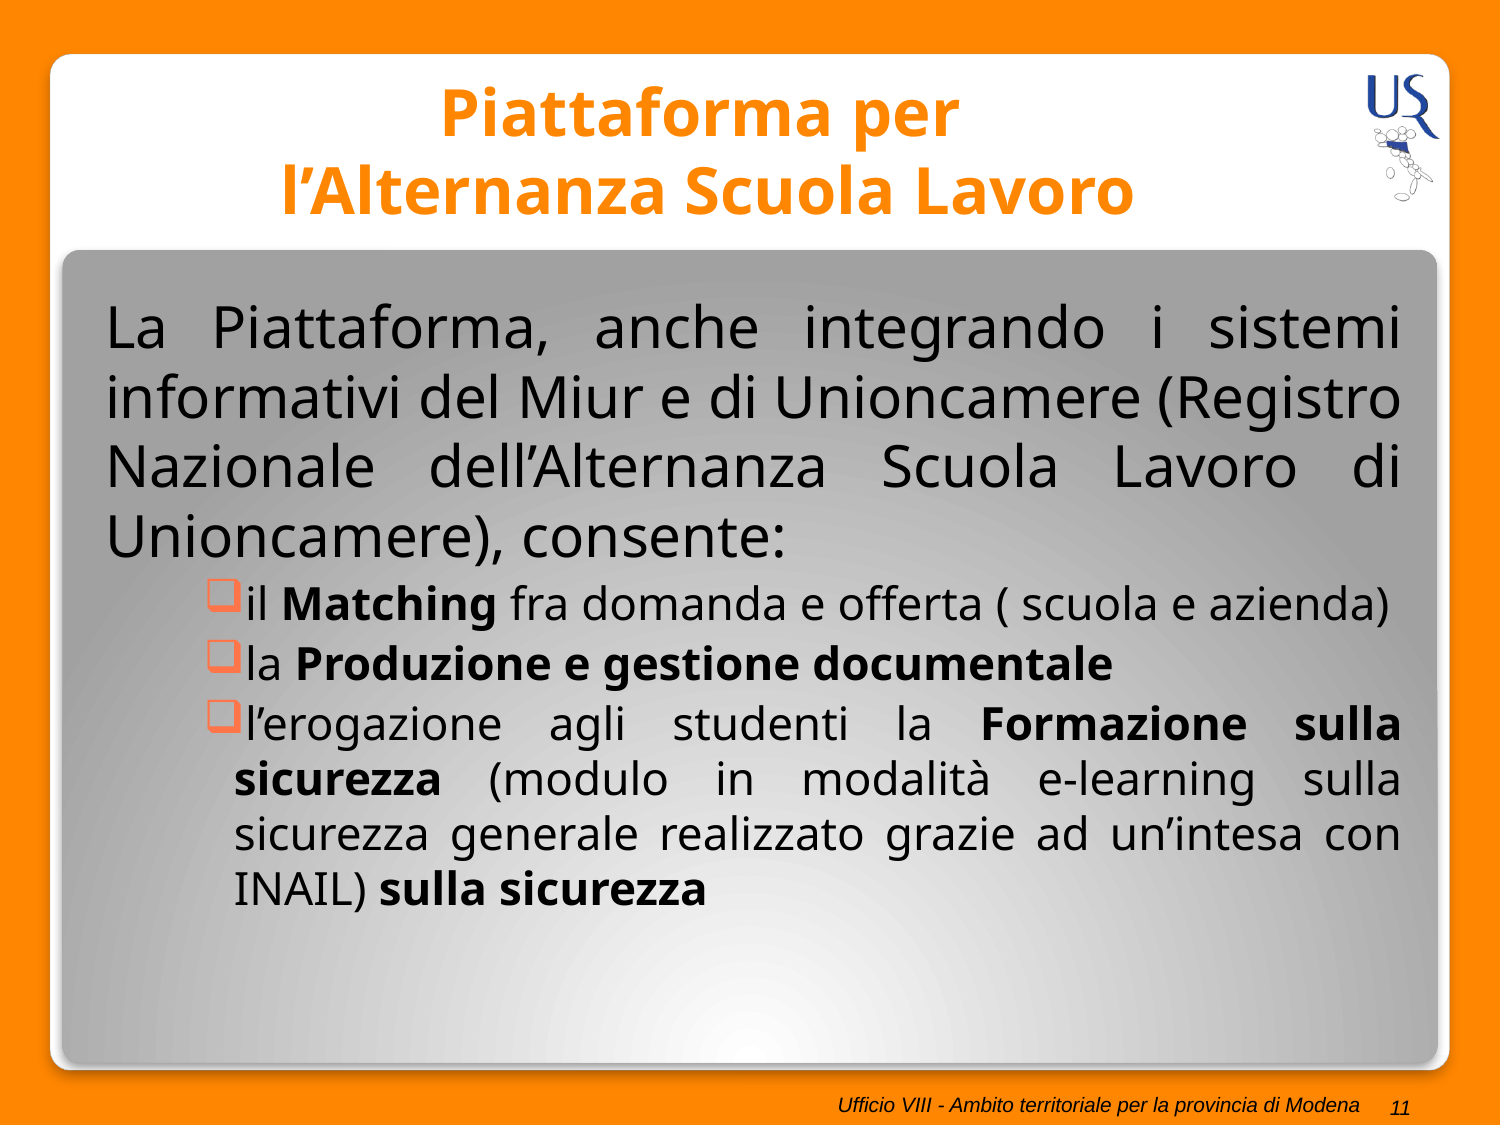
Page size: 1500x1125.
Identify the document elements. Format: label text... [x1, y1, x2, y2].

title Piattaforma per l’Alternanza Scuola Lavoro [75, 62, 1343, 235]
list La Piattaforma, anche integrando i sistemi informativi del Miur e di Unioncamere (Registro Nazionale dell’Alternanza Scuola Lavoro di Unioncamere), consente: il Matching fra domanda e offerta ( scuola e azienda) la Produzione e gestione documentale l’erogazione agli studenti la Formazione sulla sicurezza (modulo in modalità e-learning sulla sicurezza generale realizzato grazie ad un’intesa con INAIL) sulla sicurezza [75, 275, 1418, 1038]
slide_number 11 [1374, 1087, 1475, 1125]
picture [1350, 62, 1457, 213]
